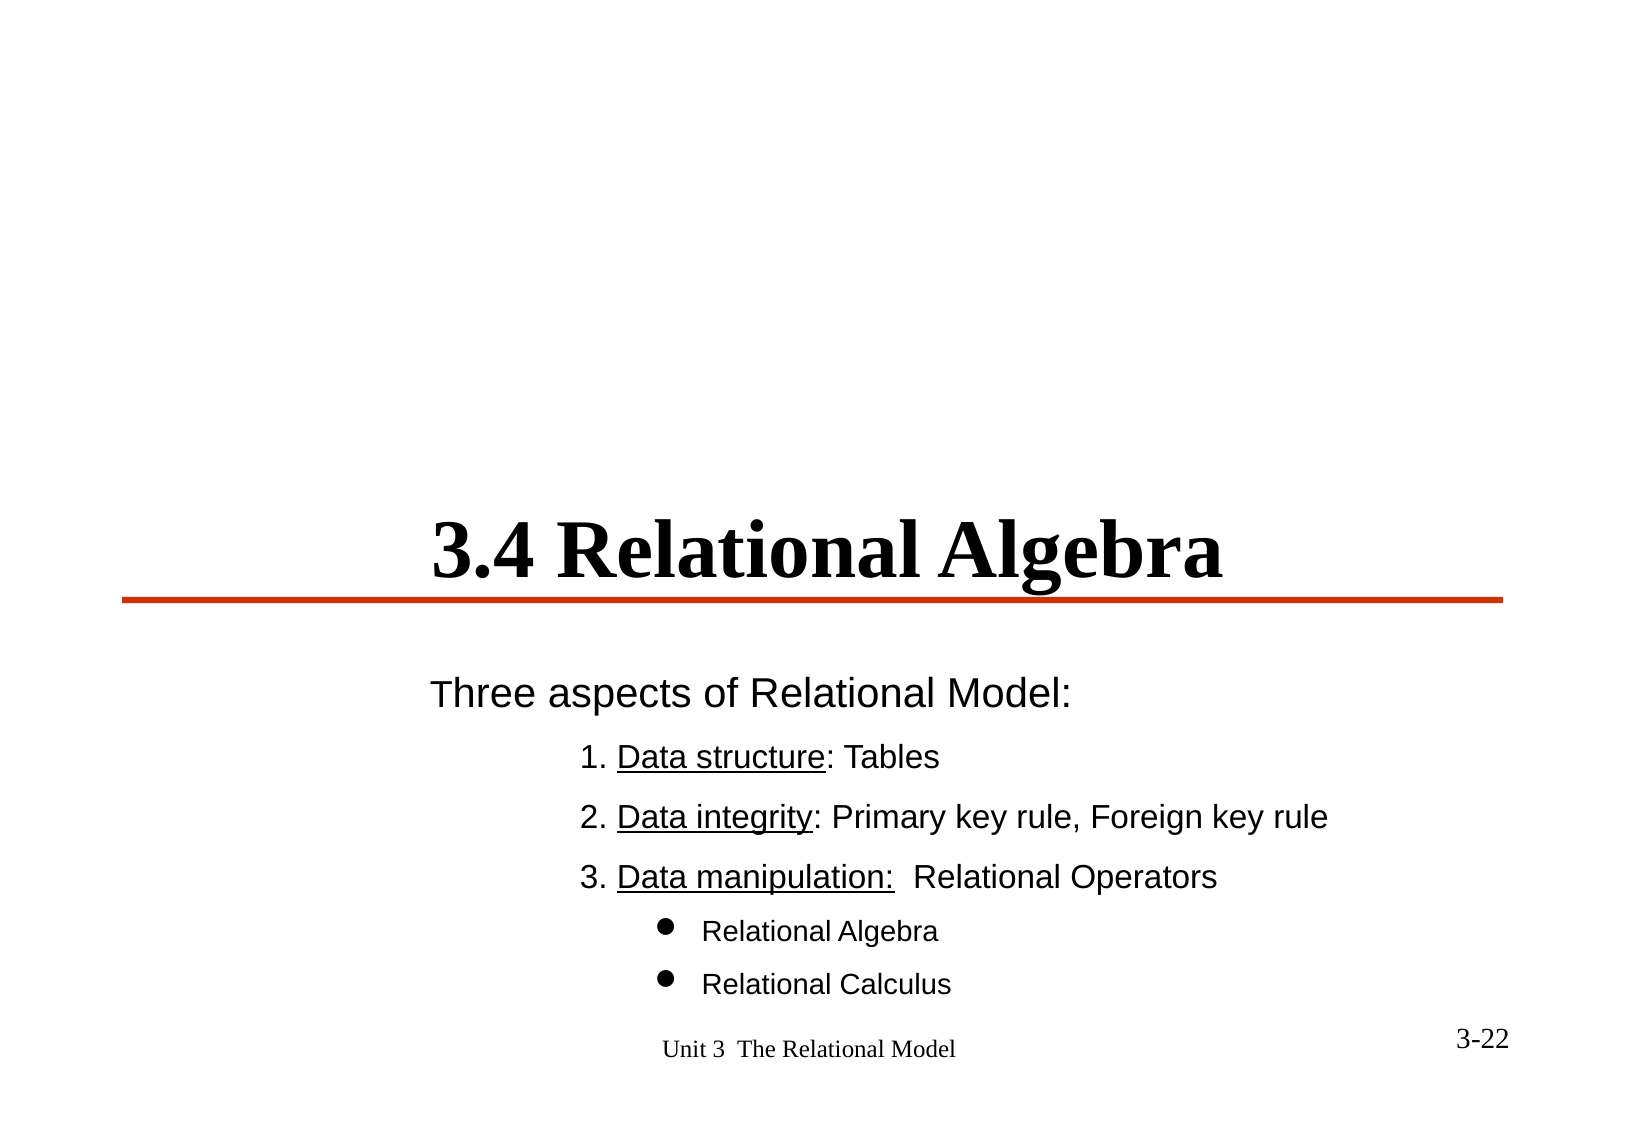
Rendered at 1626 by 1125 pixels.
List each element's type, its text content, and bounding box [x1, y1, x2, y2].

text_box Three aspects of Relational Model: 1. Data structure: Tables 2. Data integrity: Primary key rule, Foreign key rule 3. Data manipulation: Relational Operators Relational Algebra Relational Calculus [340, 633, 1392, 1008]
title 3.4 Relational Algebra [137, 450, 1519, 638]
footer Unit 3 The Relational Model [555, 1025, 1070, 1100]
